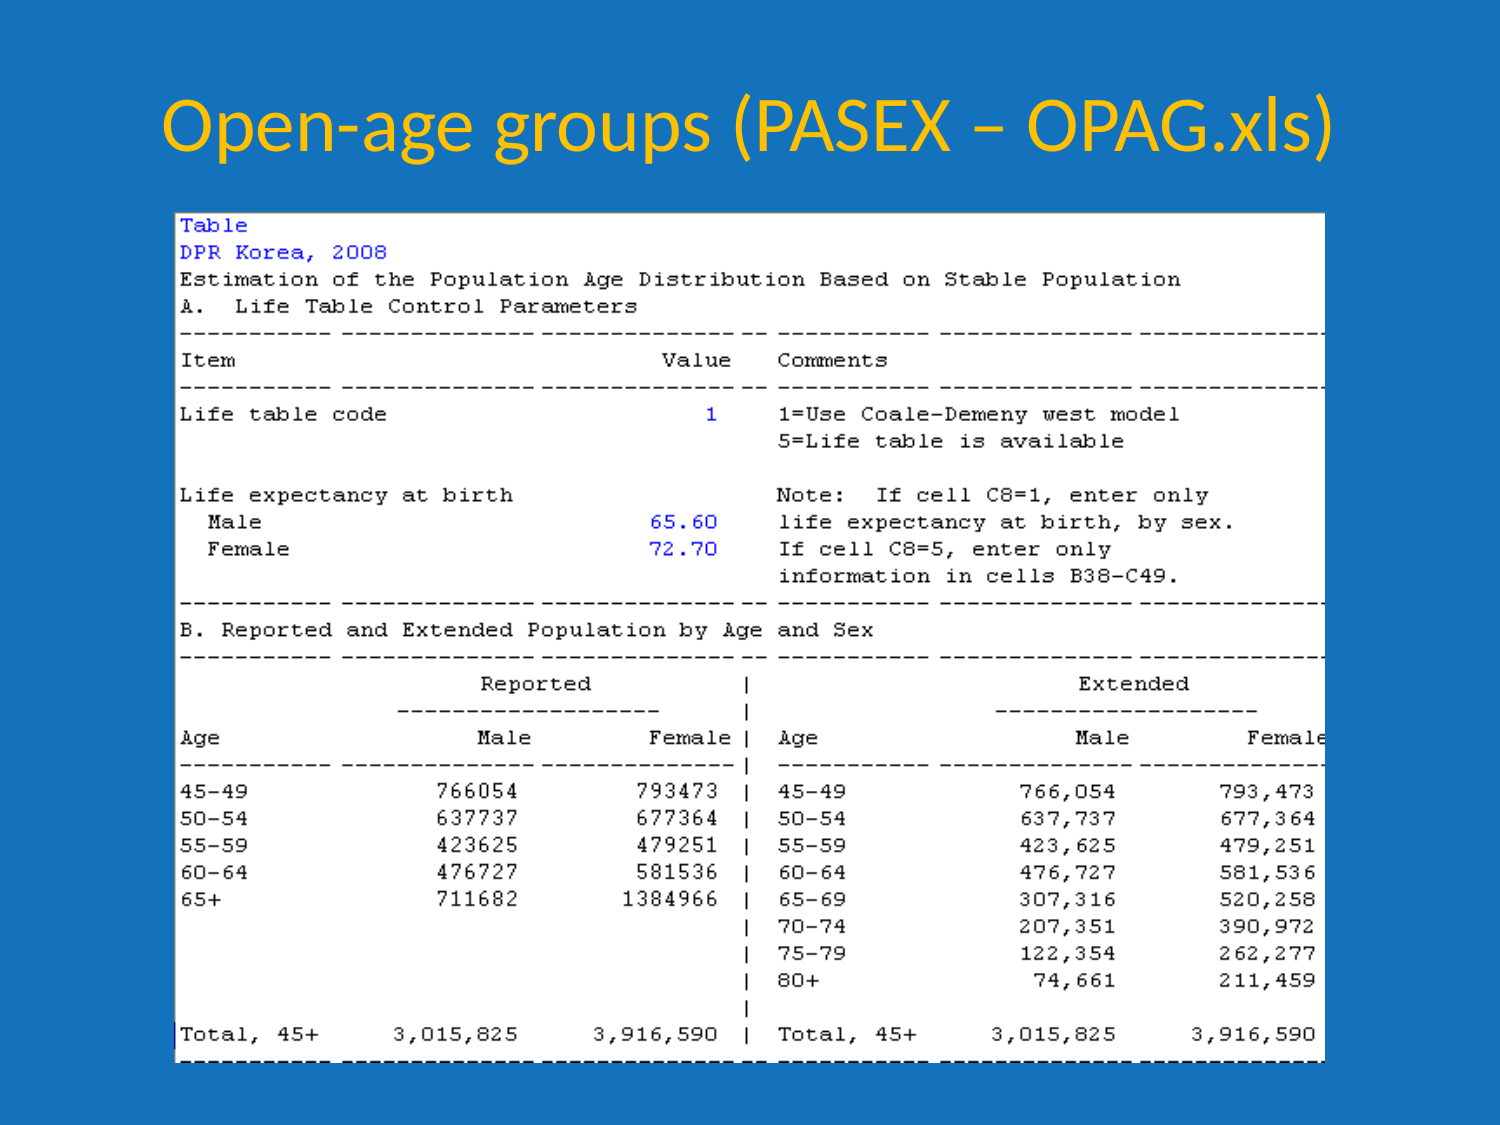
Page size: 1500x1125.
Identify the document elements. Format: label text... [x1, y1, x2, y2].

text_box Open-age groups (PASEX – OPAG.xls) [74, 45, 1425, 175]
picture [174, 212, 1326, 1063]
